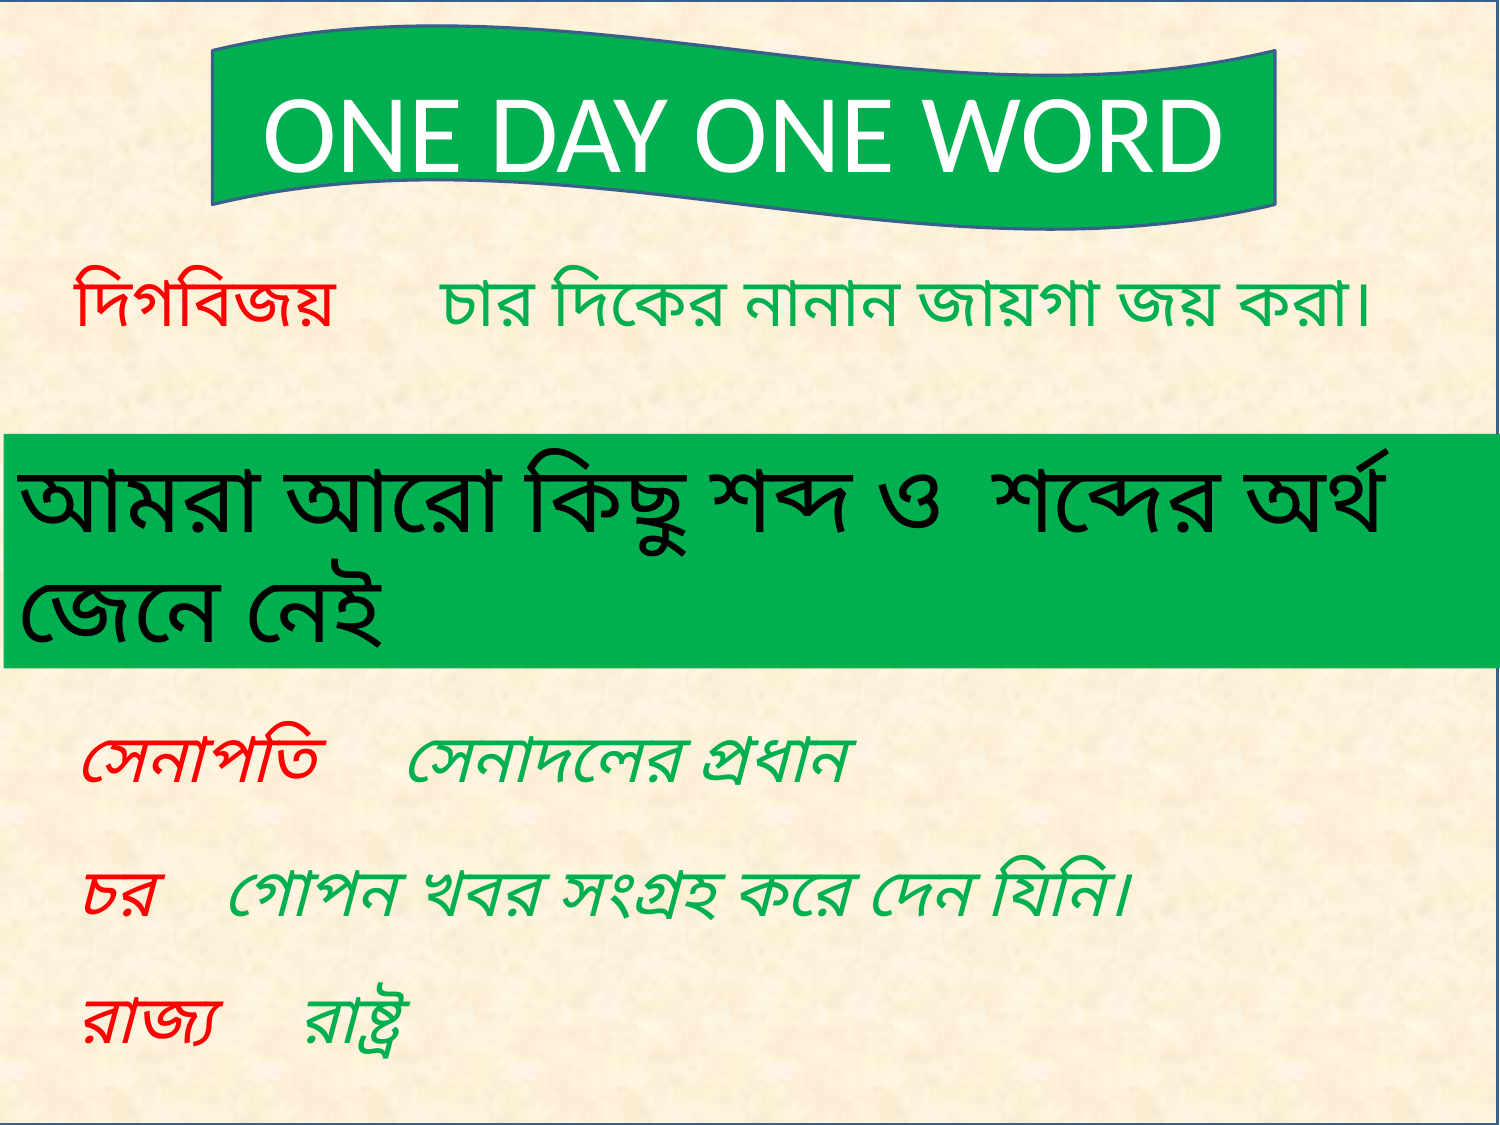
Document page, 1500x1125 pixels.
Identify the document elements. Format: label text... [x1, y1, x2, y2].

text_box [0, 0, 1499, 1125]
text_box দিগবিজয় চার দিকের নানান জায়গা জয় করা। [59, 251, 1428, 347]
text_box ONE DAY ONE WORD [210, 24, 1277, 231]
text_box আমরা আরো কিছু শব্দ ও শব্দের অর্থ জেনে নেই [3, 433, 1500, 669]
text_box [61, 707, 1313, 1067]
